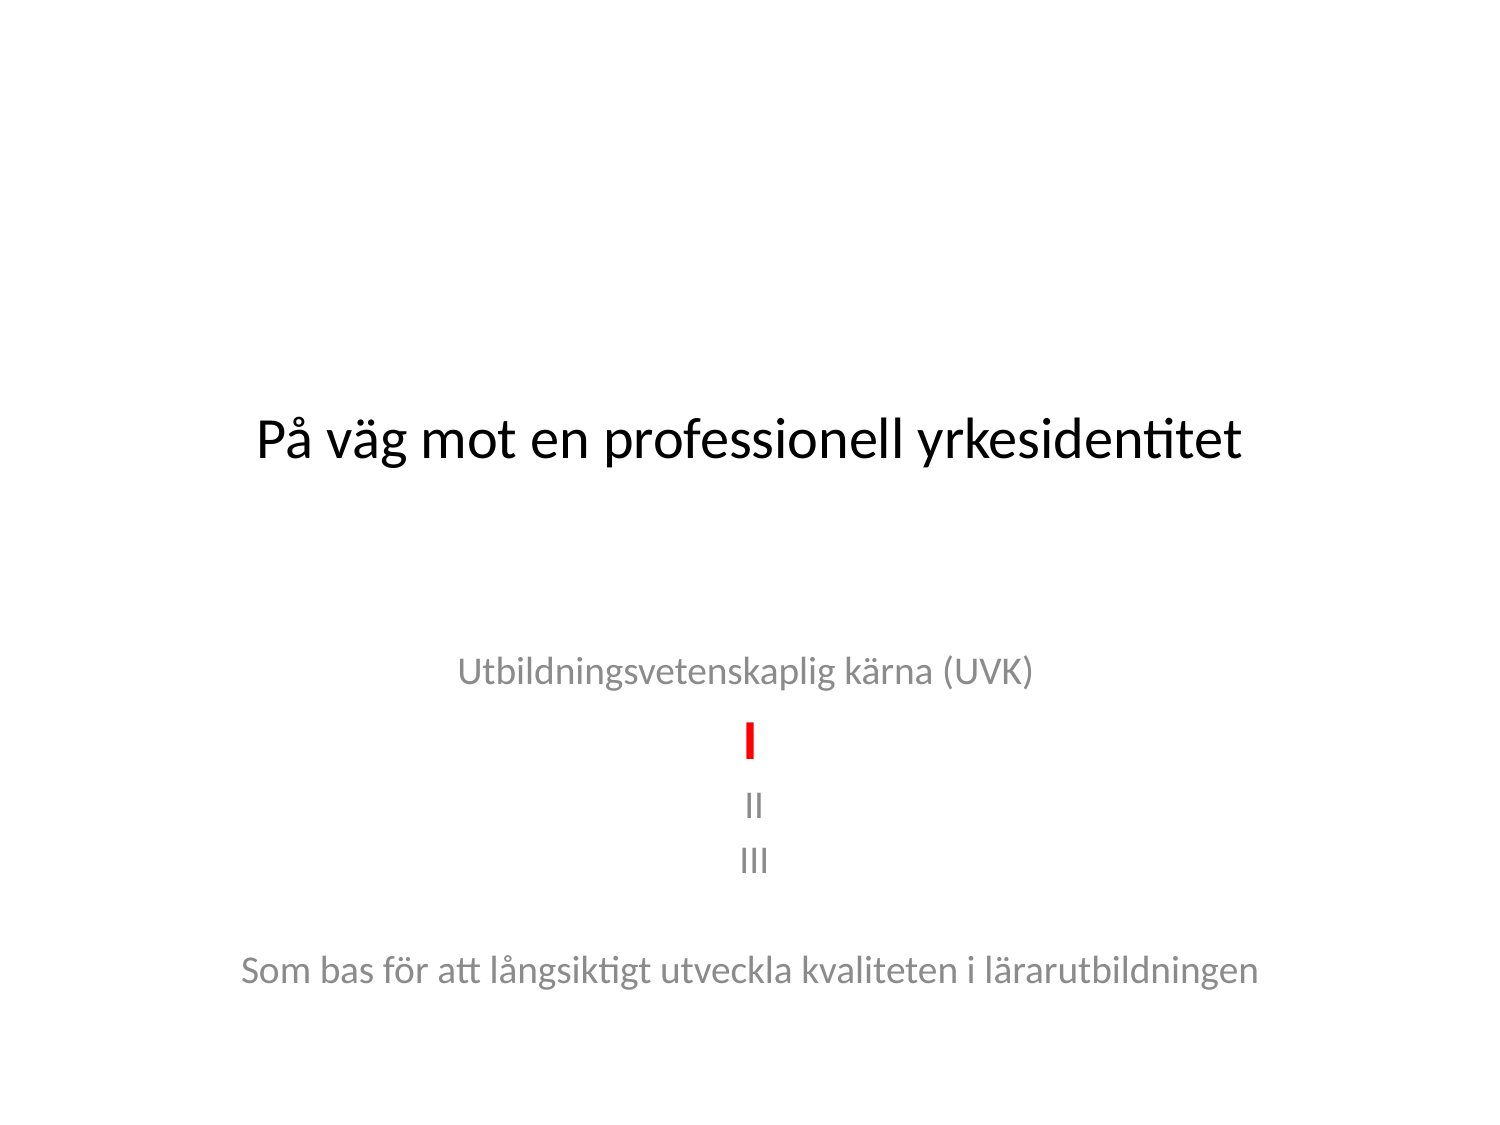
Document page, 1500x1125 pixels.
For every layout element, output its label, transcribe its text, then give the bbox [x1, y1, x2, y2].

subtitle Utbildningsvetenskaplig kärna (UVK) I II III Som bas för att långsiktigt utveckla kvaliteten i lärarutbildningen [225, 637, 1275, 1028]
title På väg mot en professionell yrkesidentitet [112, 349, 1388, 591]
